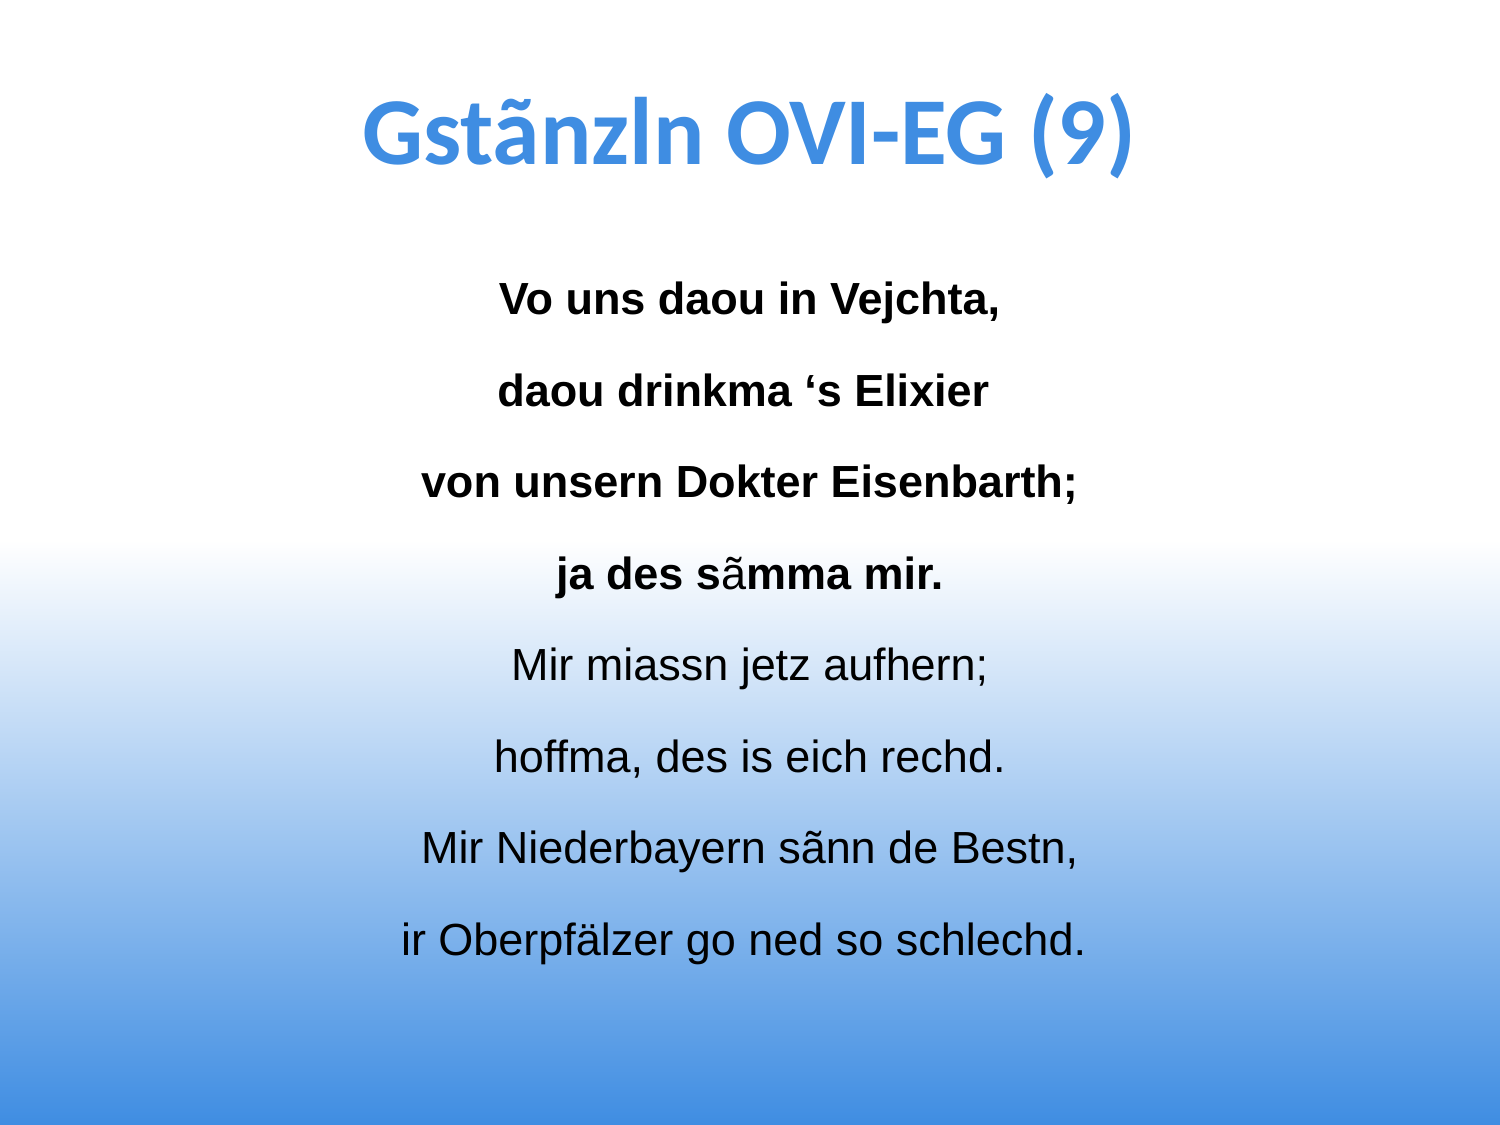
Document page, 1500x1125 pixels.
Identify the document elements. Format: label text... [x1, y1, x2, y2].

title Gstãnzln OVI-EG (9) [90, 64, 1410, 192]
list Vo uns daou in Vejchta, daou drinkma ‘s Elixier von unsern Dokter Eisenbarth; ja des sãmma mir. Mir miassn jetz aufhern; hoffma, des is eich rechd. Mir Niederbayern sãnn de Bestn, ir Oberpfälzer go ned so schlechd. [90, 262, 1410, 975]
